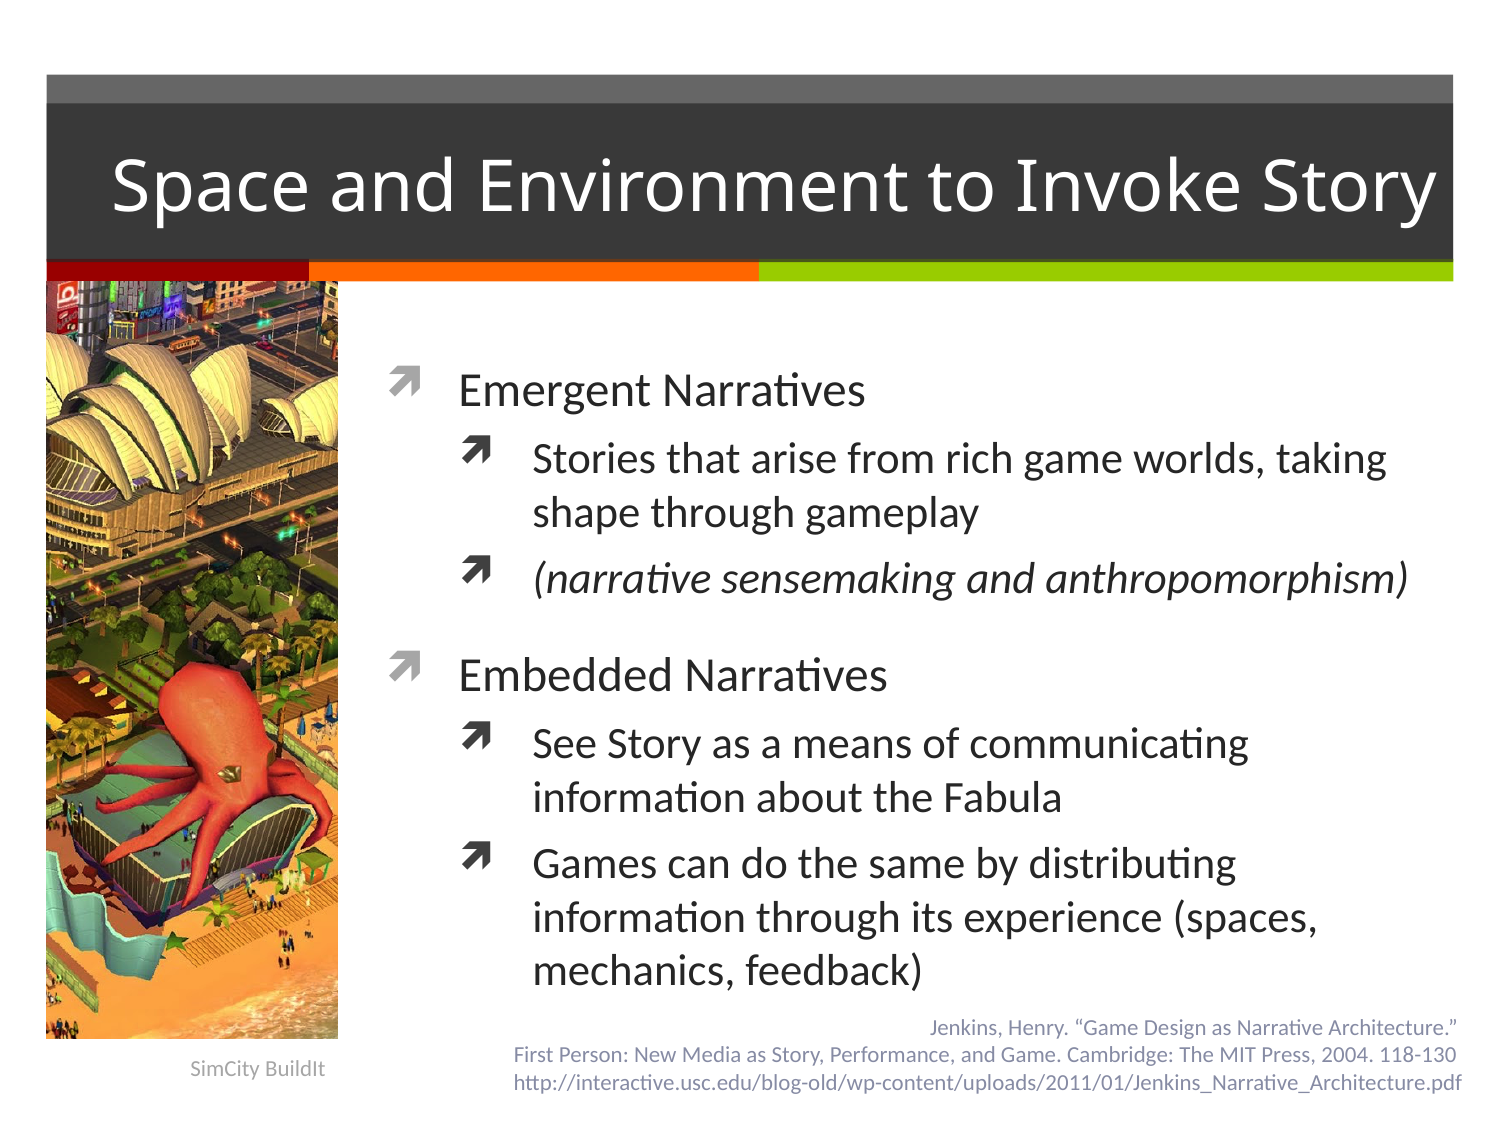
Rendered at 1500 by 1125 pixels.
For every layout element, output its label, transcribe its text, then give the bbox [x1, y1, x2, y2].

text_box SimCity BuildIt [175, 1050, 341, 1089]
title Space and Environment to Invoke Story [46, 103, 1454, 263]
picture [46, 280, 338, 1039]
list Emergent Narratives Stories that arise from rich game worlds, taking shape through gameplay (narrative sensemaking and anthropomorphism) Embedded Narratives See Story as a means of communicating information about the Fabula Games can do the same by distributing information through its experience (spaces, mechanics, feedback) [370, 350, 1454, 1005]
text_box Jenkins, Henry. “Game Design as Narrative Architecture.” First Person: New Media as Story, Performance, and Game. Cambridge: The MIT Press, 2004. 118-130 http://interactive.usc.edu/blog-old/wp-content/uploads/2011/01/Jenkins_Narrative_Architecture.pdf [401, 1004, 1479, 1103]
